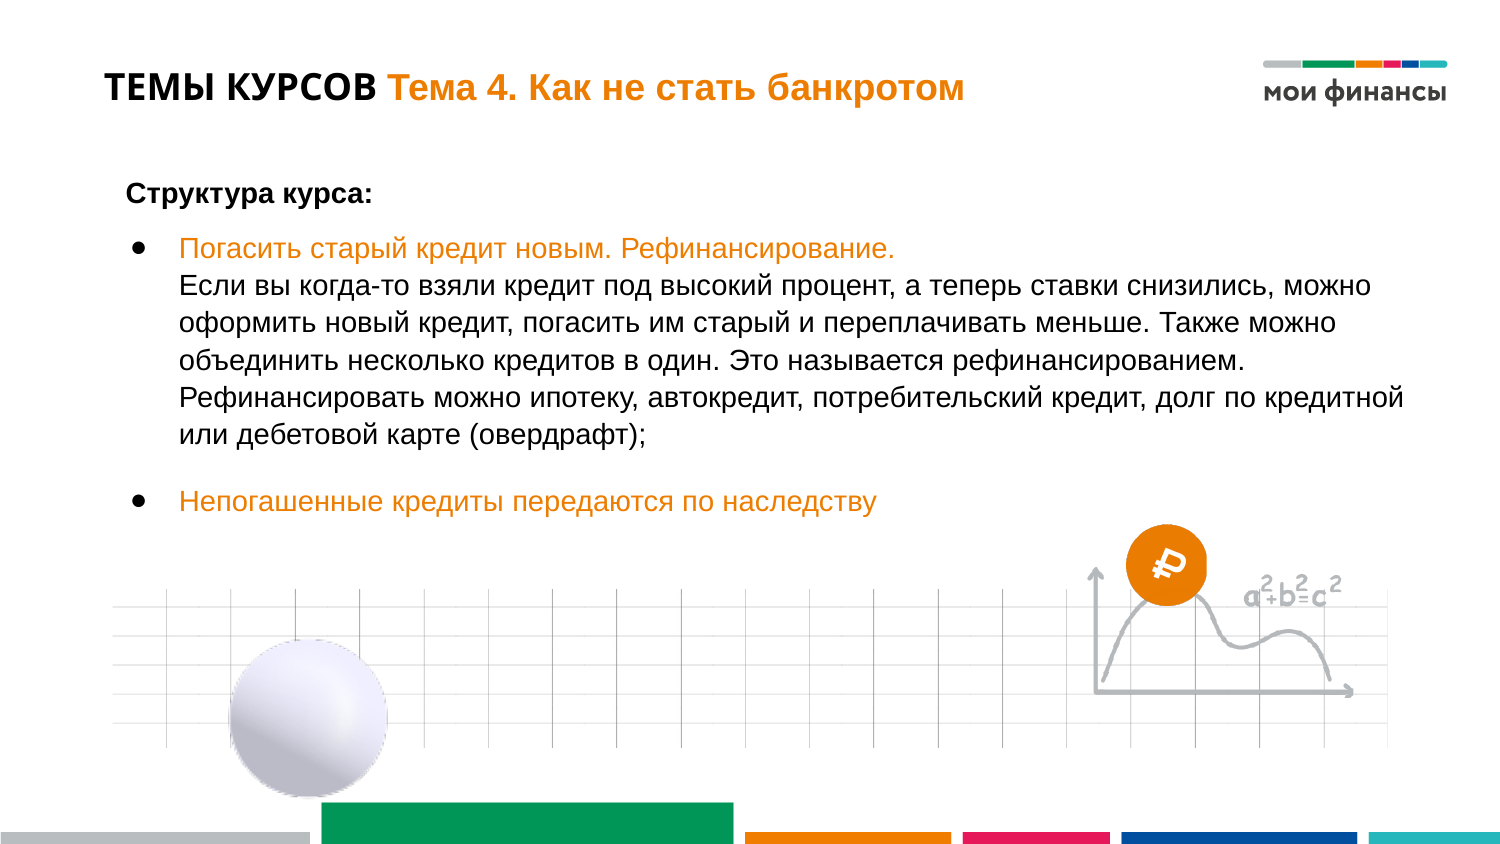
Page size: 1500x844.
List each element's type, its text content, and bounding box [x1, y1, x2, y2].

title ТЕМЫ КУРСОВ Тема 4. Как не стать банкротом [103, 62, 1234, 174]
list Структура курса: Погасить старый кредит новым. Рефинансирование. Если вы когда-то взяли кредит под высокий процент, а теперь ставки снизились, можно оформить новый кредит, погасить им старый и переплачивать меньше. Также можно объединить несколько кредитов в один. Это называется рефинансированием. Рефинансировать можно ипотеку, автокредит, потребительский кредит, долг по кредитной или дебетовой карте (овердрафт); Непогашенные кредиты передаются по наследству [103, 174, 1446, 747]
picture [0, 0, 1500, 844]
